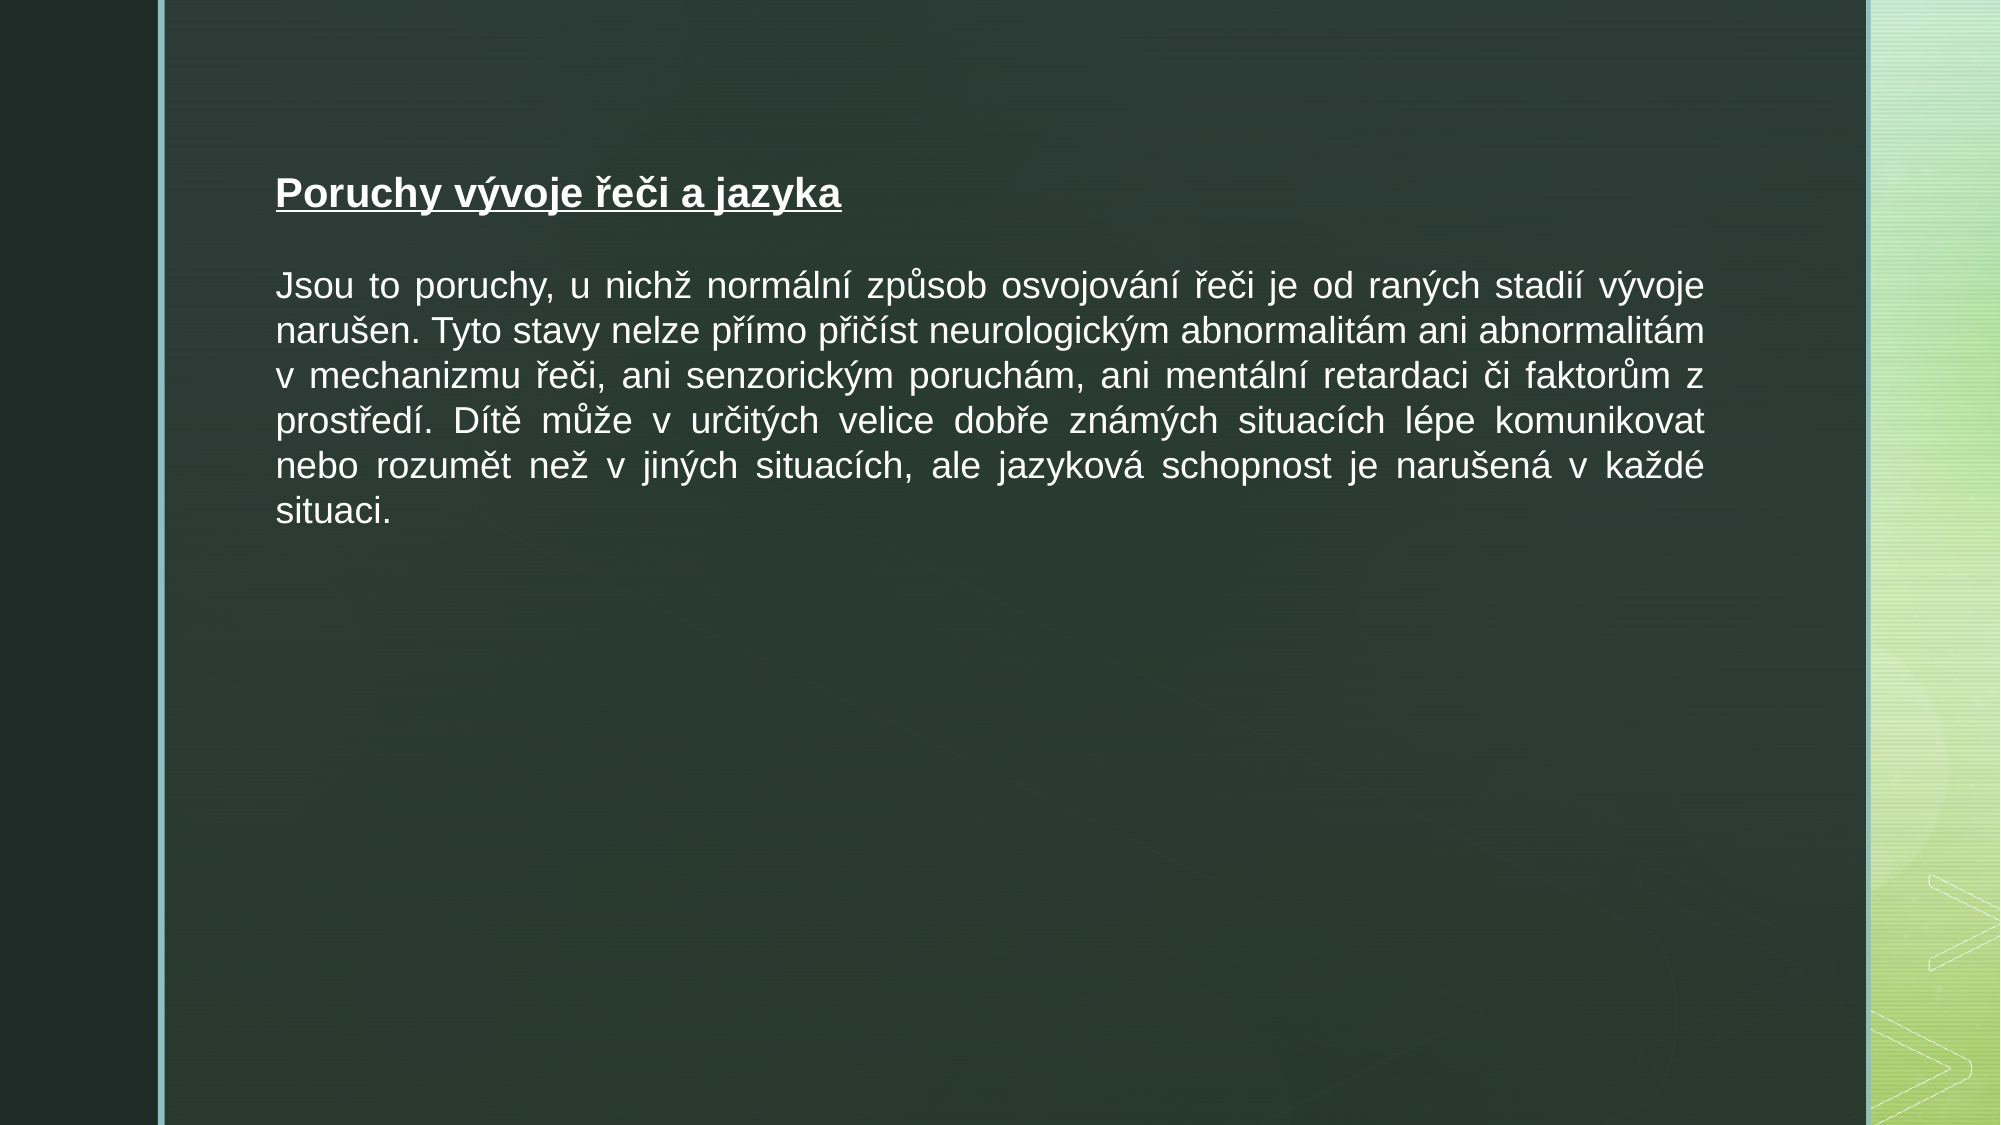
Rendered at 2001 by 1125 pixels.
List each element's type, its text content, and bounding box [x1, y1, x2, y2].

picture [1871, 0, 2001, 1125]
text_box Poruchy vývoje řeči a jazyka Jsou to poruchy, u nichž normální způsob osvojování řeči je od raných stadií vývoje narušen. Tyto stavy nelze přímo přičíst neurologickým abnormalitám ani abnormalitám v mechanizmu řeči, ani senzorickým poruchám, ani mentální retardaci či faktorům z prostředí. Dítě může v určitých velice dobře známých situacích lépe komunikovat nebo rozumět než v jiných situacích, ale jazyková schopnost je narušená v každé situaci. [260, 158, 1720, 583]
